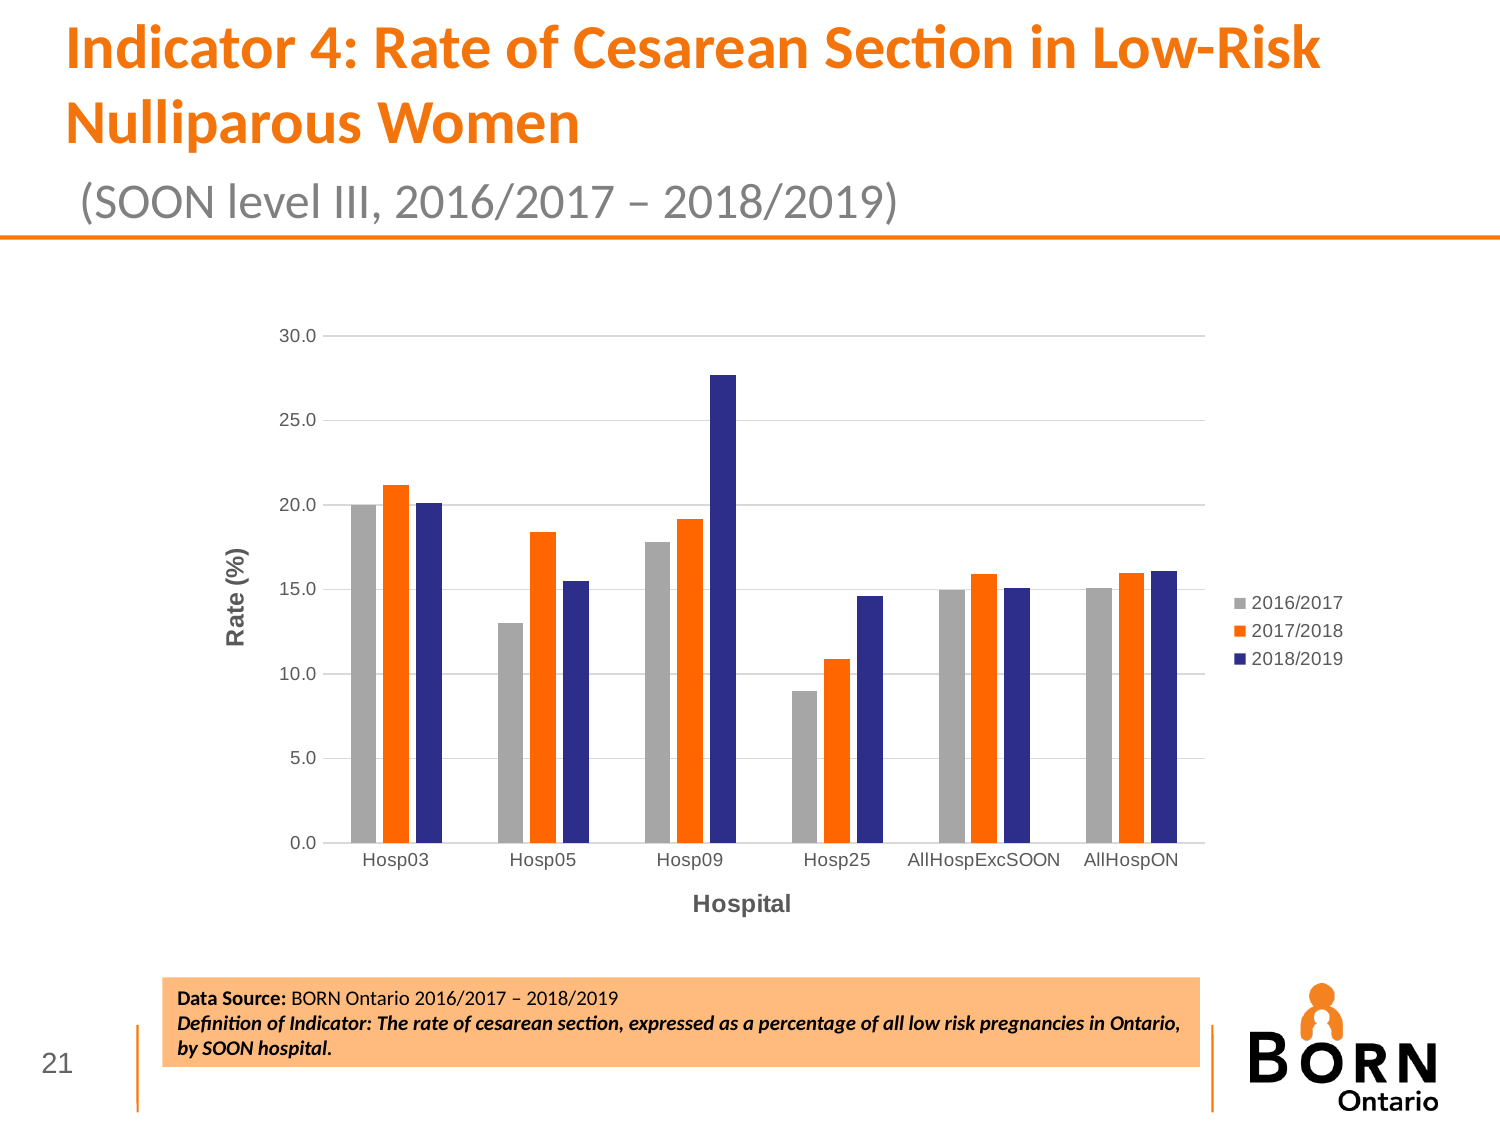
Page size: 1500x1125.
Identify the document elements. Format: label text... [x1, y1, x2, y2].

text_box Indicator 4: Rate of Cesarean Section in Low-Risk Nulliparous Women (SOON level III, 2016/2017 – 2018/2019) [50, 24, 1500, 213]
text_box Data Source: BORN Ontario 2016/2017 – 2018/2019 Definition of Indicator: The rate of cesarean section, expressed as a percentage of all low risk pregnancies in Ontario, by SOON hospital. [162, 977, 1200, 1067]
chart [187, 312, 1363, 951]
picture [1250, 983, 1438, 1111]
